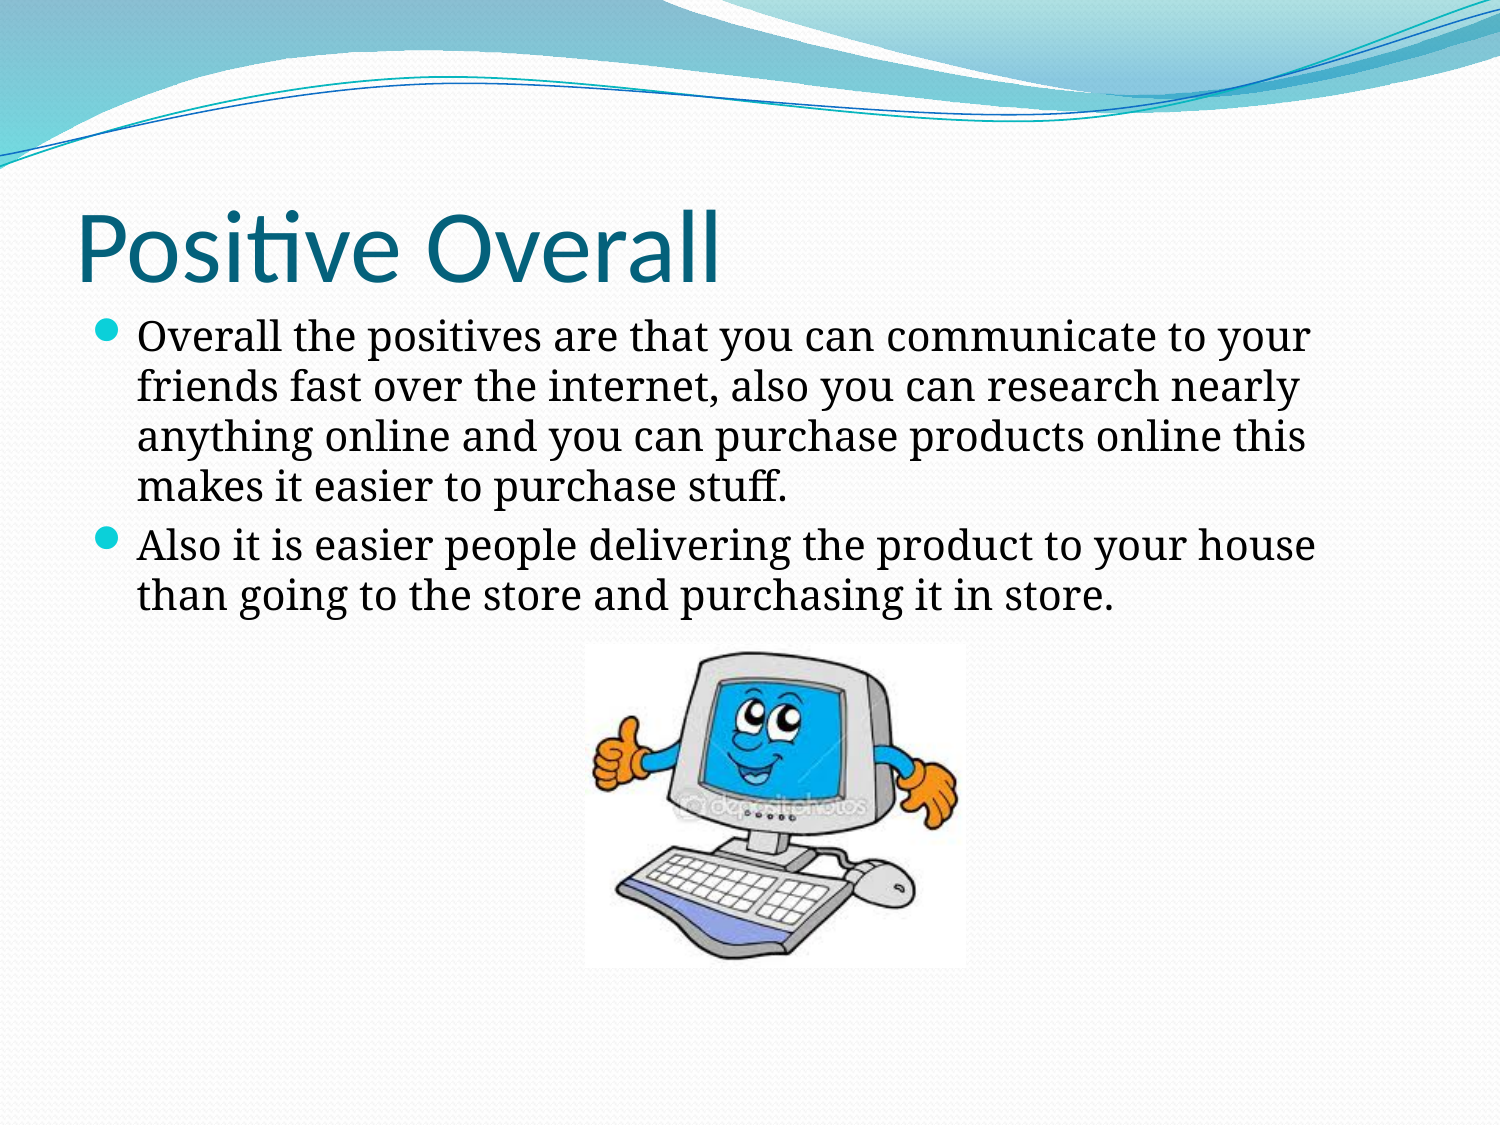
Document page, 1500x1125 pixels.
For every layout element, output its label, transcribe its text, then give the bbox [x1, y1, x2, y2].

picture [585, 644, 966, 969]
list Overall the positives are that you can communicate to your friends fast over the internet, also you can research nearly anything online and you can purchase products online this makes it easier to purchase stuff. Also it is easier people delivering the product to your house than going to the store and purchasing it in store. [76, 302, 1427, 1023]
title Positive Overall [75, 115, 1425, 304]
